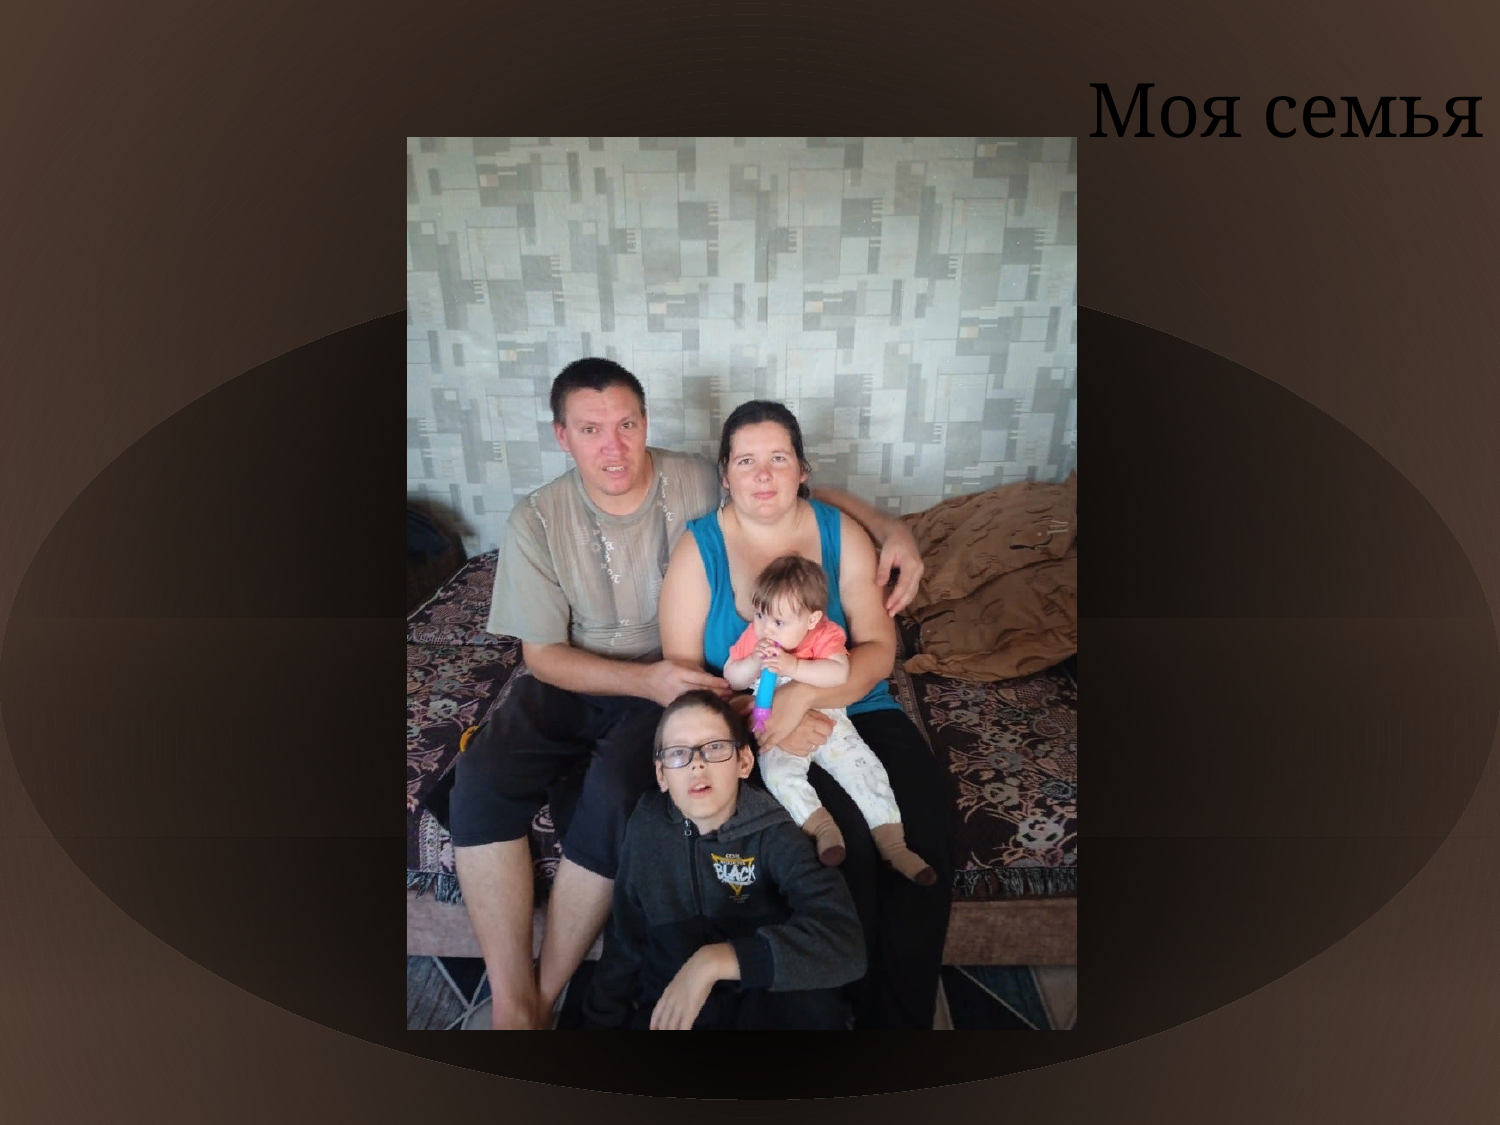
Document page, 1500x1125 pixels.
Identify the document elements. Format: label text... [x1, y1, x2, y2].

title Моя семья [219, 54, 1500, 243]
picture [407, 136, 1078, 1031]
